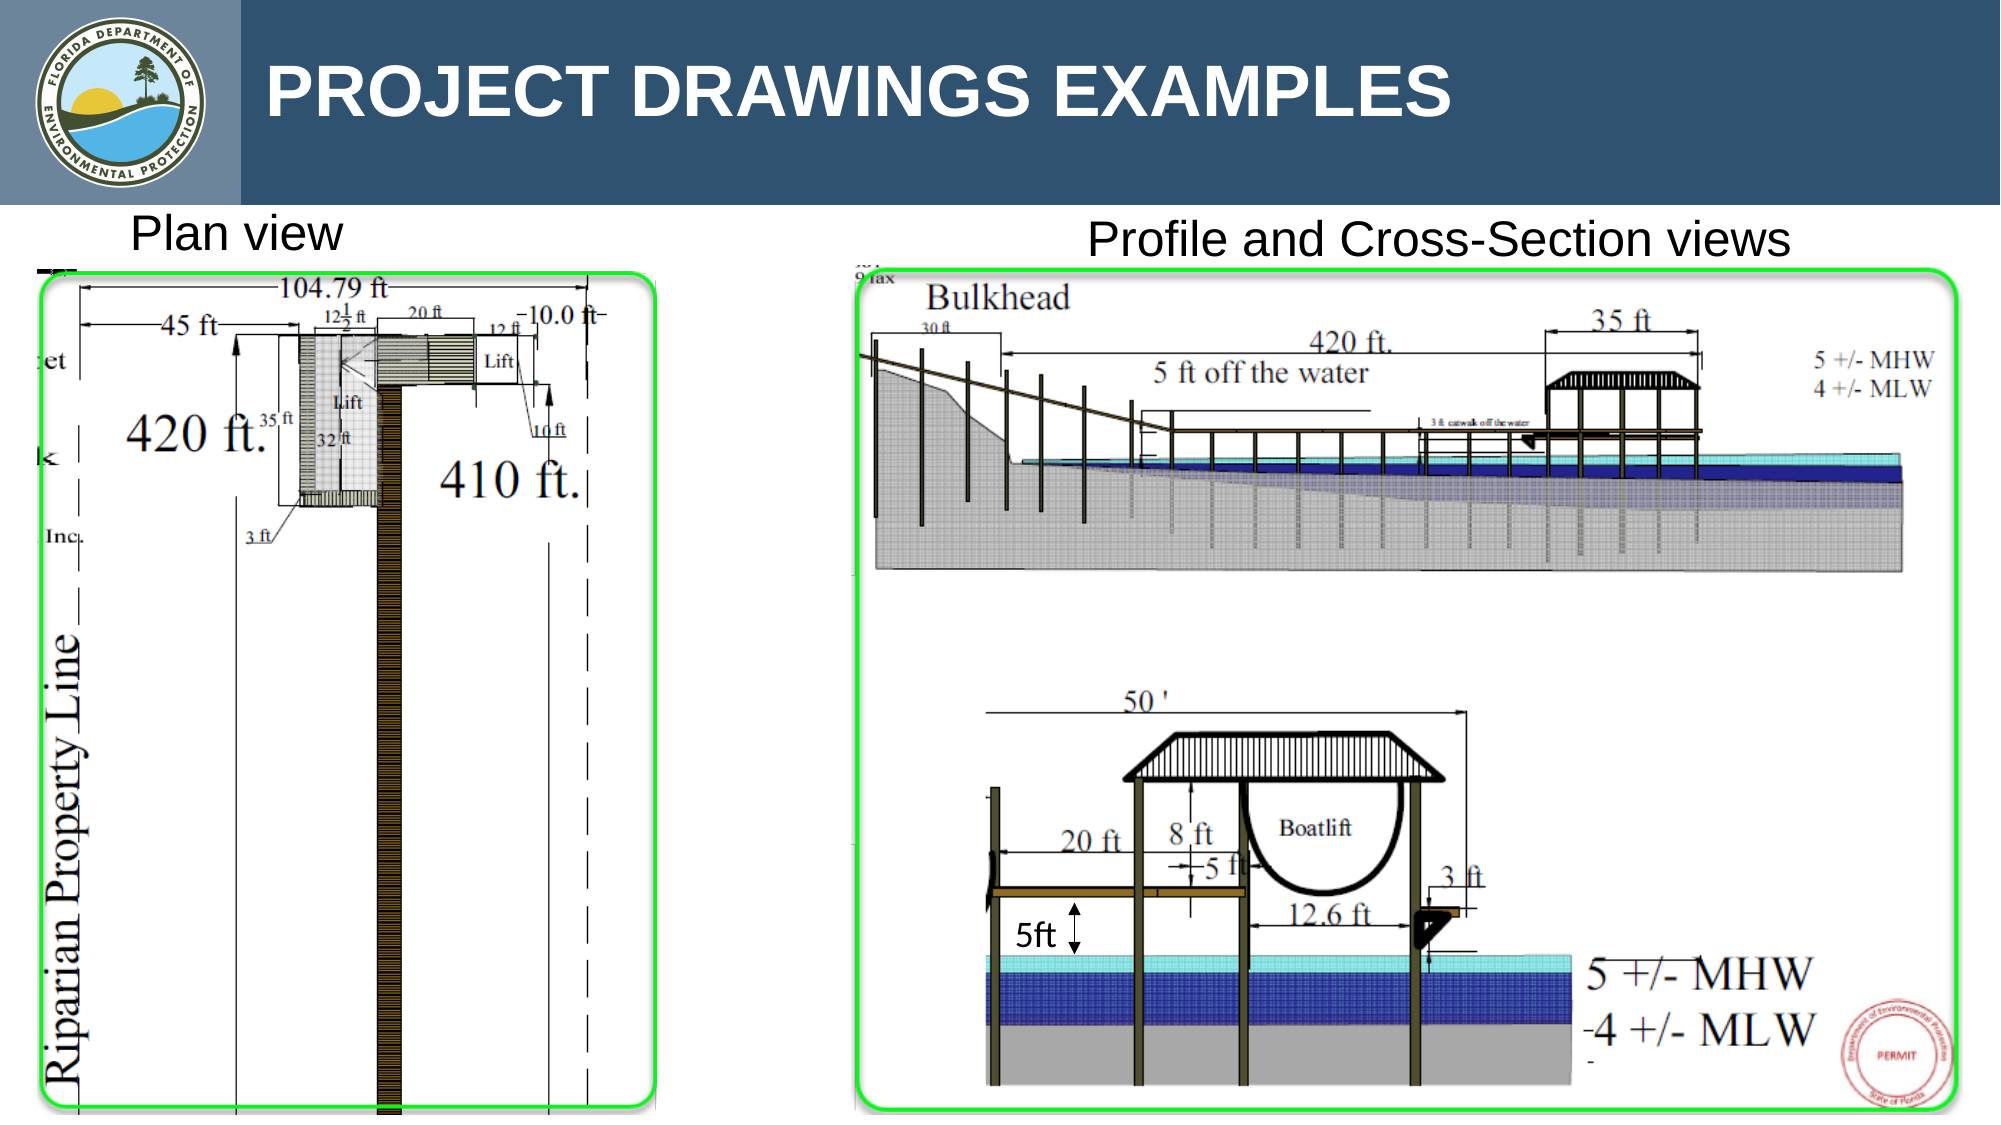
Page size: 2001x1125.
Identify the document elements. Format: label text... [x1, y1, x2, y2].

text_box PROJECT DRAWINGS EXAMPLES [250, 17, 2000, 245]
text_box Profile and Cross-Section views [1072, 245, 1808, 265]
picture [851, 265, 1963, 1115]
picture [33, 15, 208, 190]
picture [37, 269, 657, 1115]
text_box Plan view [115, 203, 534, 269]
